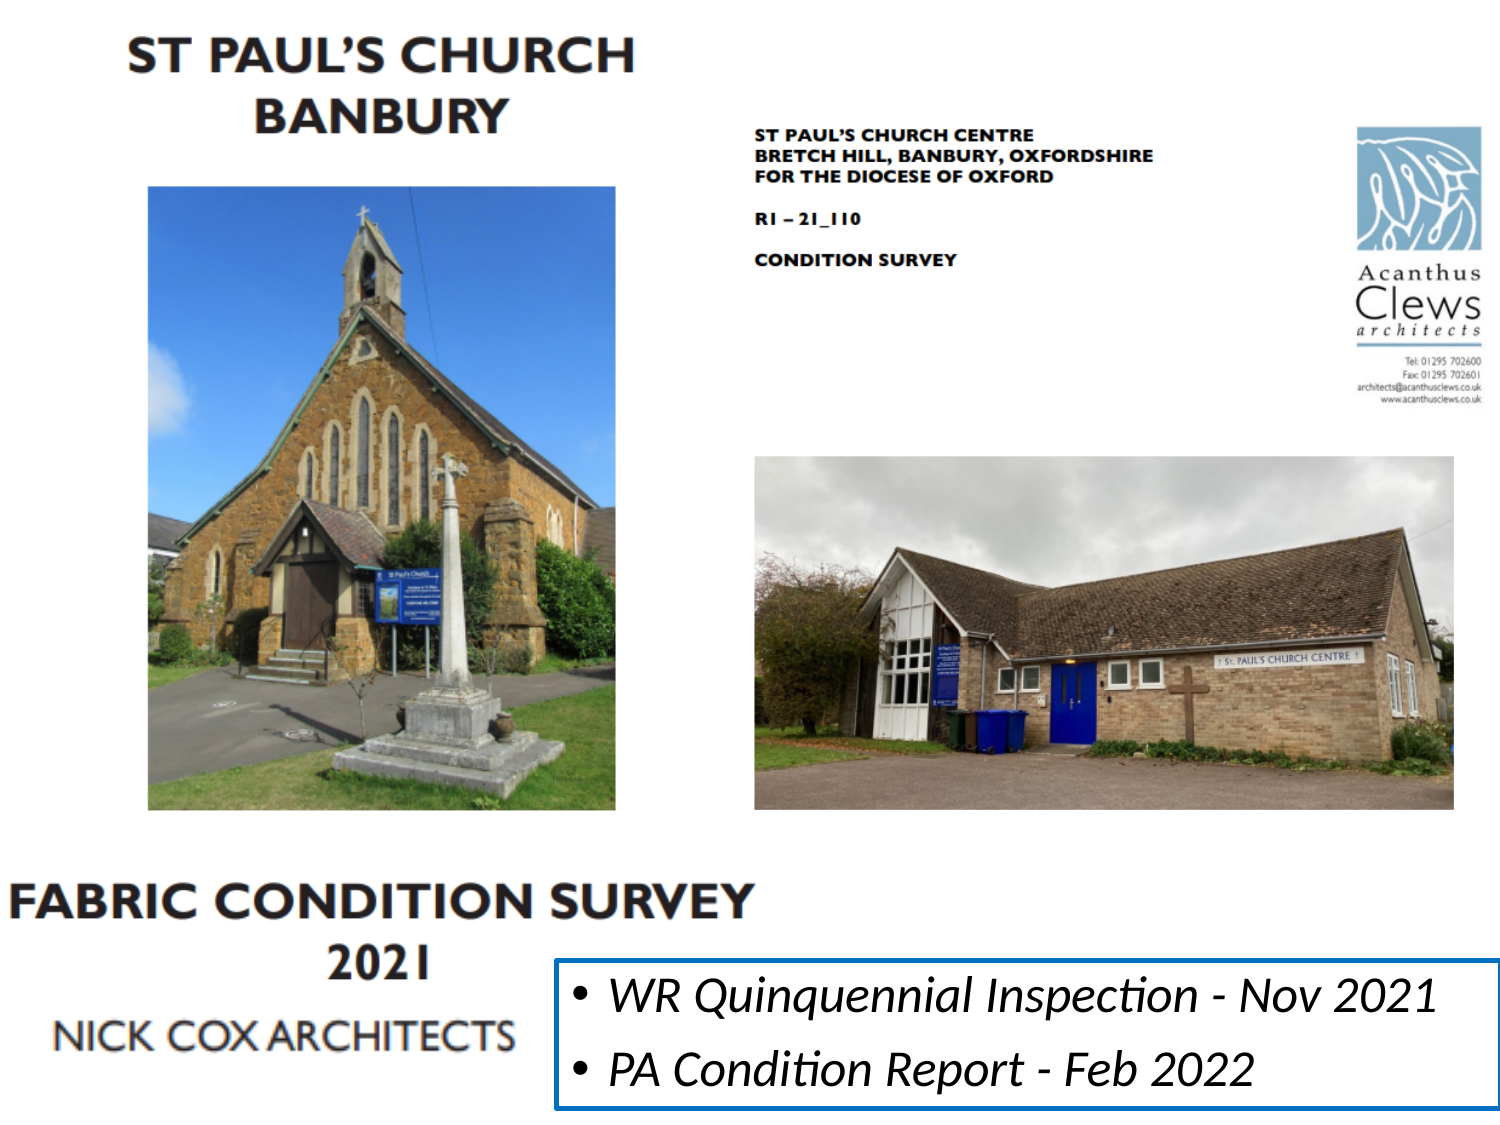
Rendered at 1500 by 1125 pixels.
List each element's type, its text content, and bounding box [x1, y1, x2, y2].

picture [4, 0, 1500, 1065]
list WR Quinquennial Inspection - Nov 2021 PA Condition Report - Feb 2022 [556, 960, 1500, 1109]
